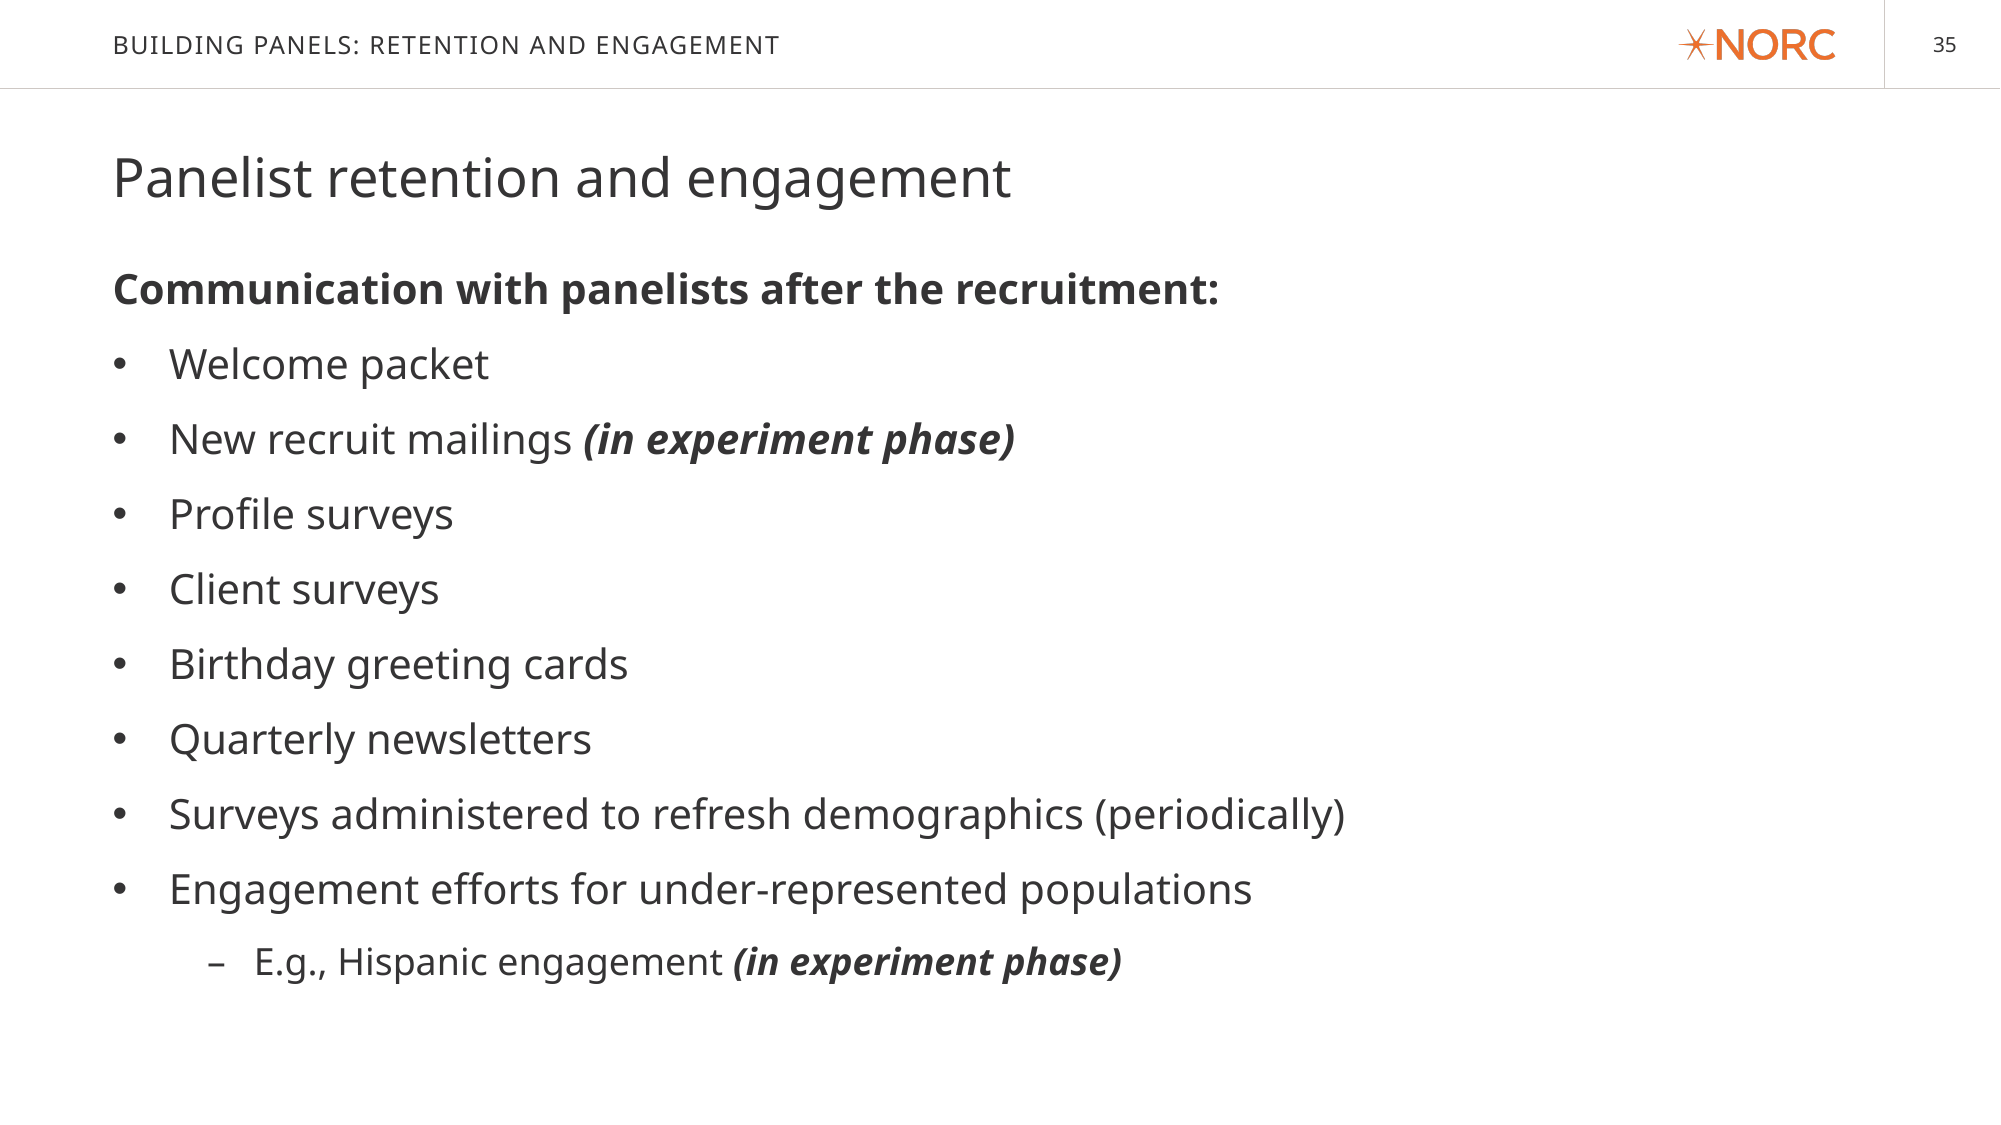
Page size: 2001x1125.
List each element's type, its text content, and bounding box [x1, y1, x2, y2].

list Communication with panelists after the recruitment: Welcome packet New recruit mailings (in experiment phase) Profile surveys Client surveys Birthday greeting cards Quarterly newsletters Surveys administered to refresh demographics (periodically) Engagement efforts for under-represented populations E.g., Hispanic engagement (in experiment phase) [112, 262, 1711, 1021]
title Building Panels: Retention and engagement [112, 0, 1508, 90]
list Panelist retention and engagement [112, 143, 1718, 234]
